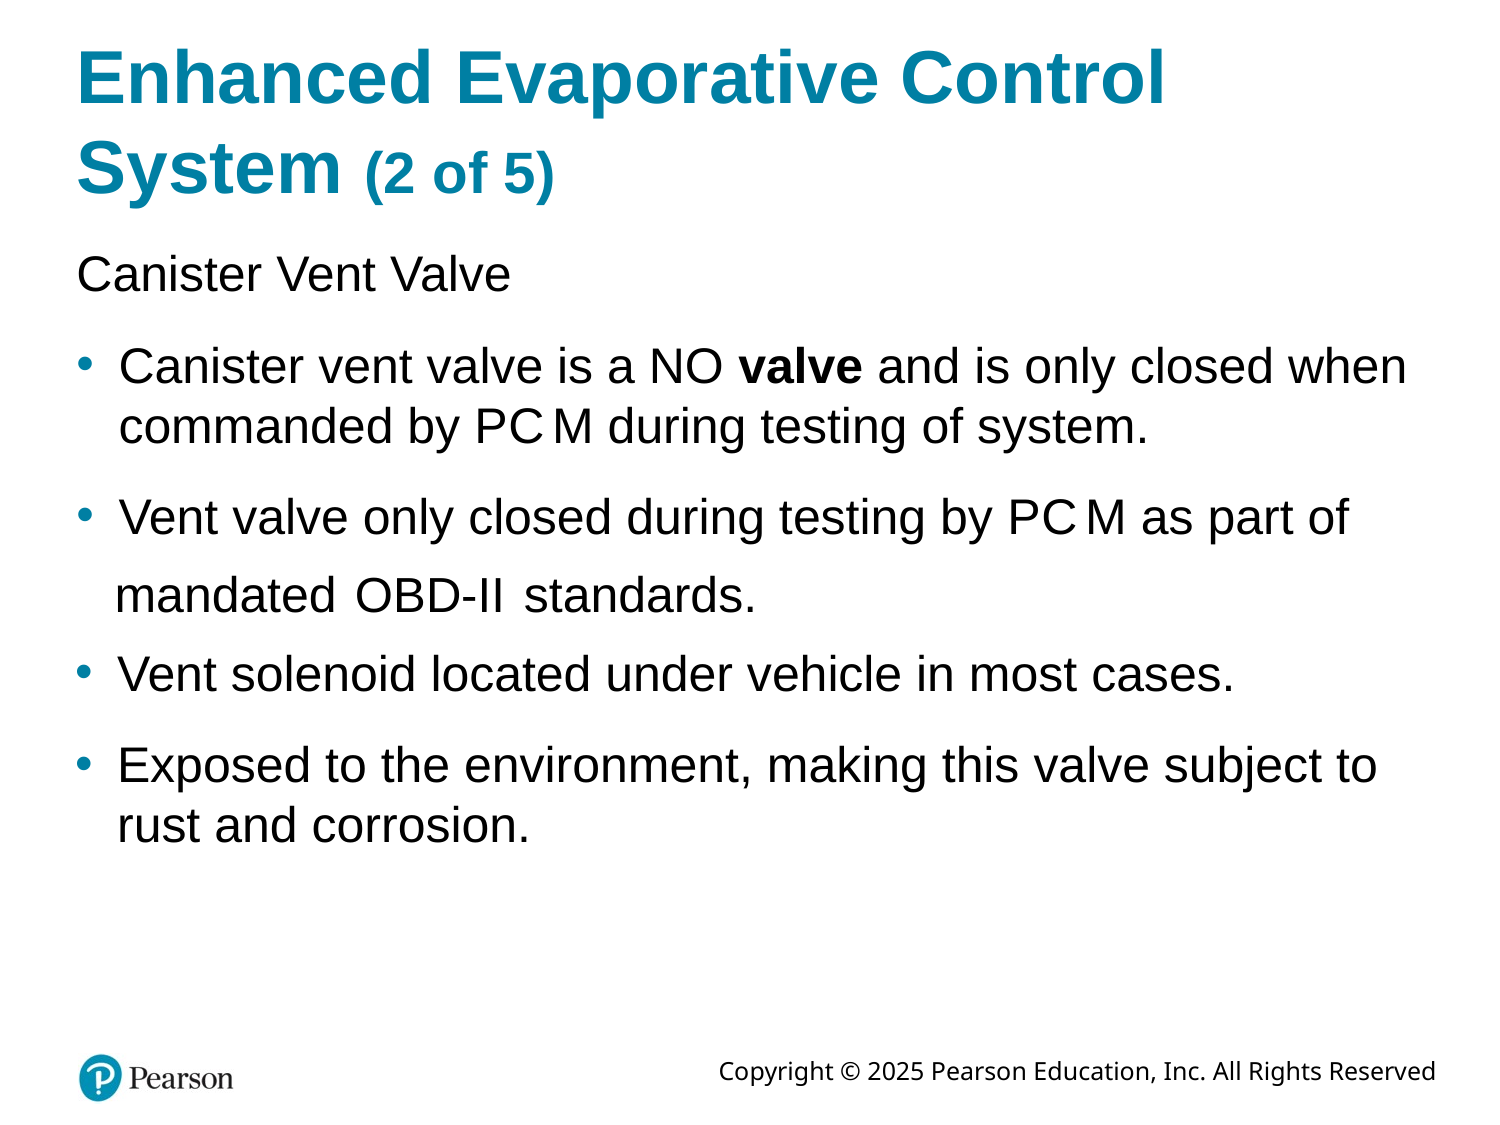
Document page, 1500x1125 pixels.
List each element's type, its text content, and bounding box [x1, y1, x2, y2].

title Enhanced Evaporative Control System (2 of 5) [76, 21, 1427, 216]
list mandated [114, 559, 338, 627]
list standards. [523, 559, 763, 627]
picture [78, 1053, 234, 1104]
list Canister Vent Valve Canister vent valve is a NO valve and is only closed when commanded by P C M during testing of system. Vent valve only closed during testing by P C M as part of [76, 71, 1425, 715]
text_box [348, 567, 513, 626]
list Vent solenoid located under vehicle in most cases. Exposed to the environment, making this valve subject to rust and corrosion. [75, 637, 1424, 857]
